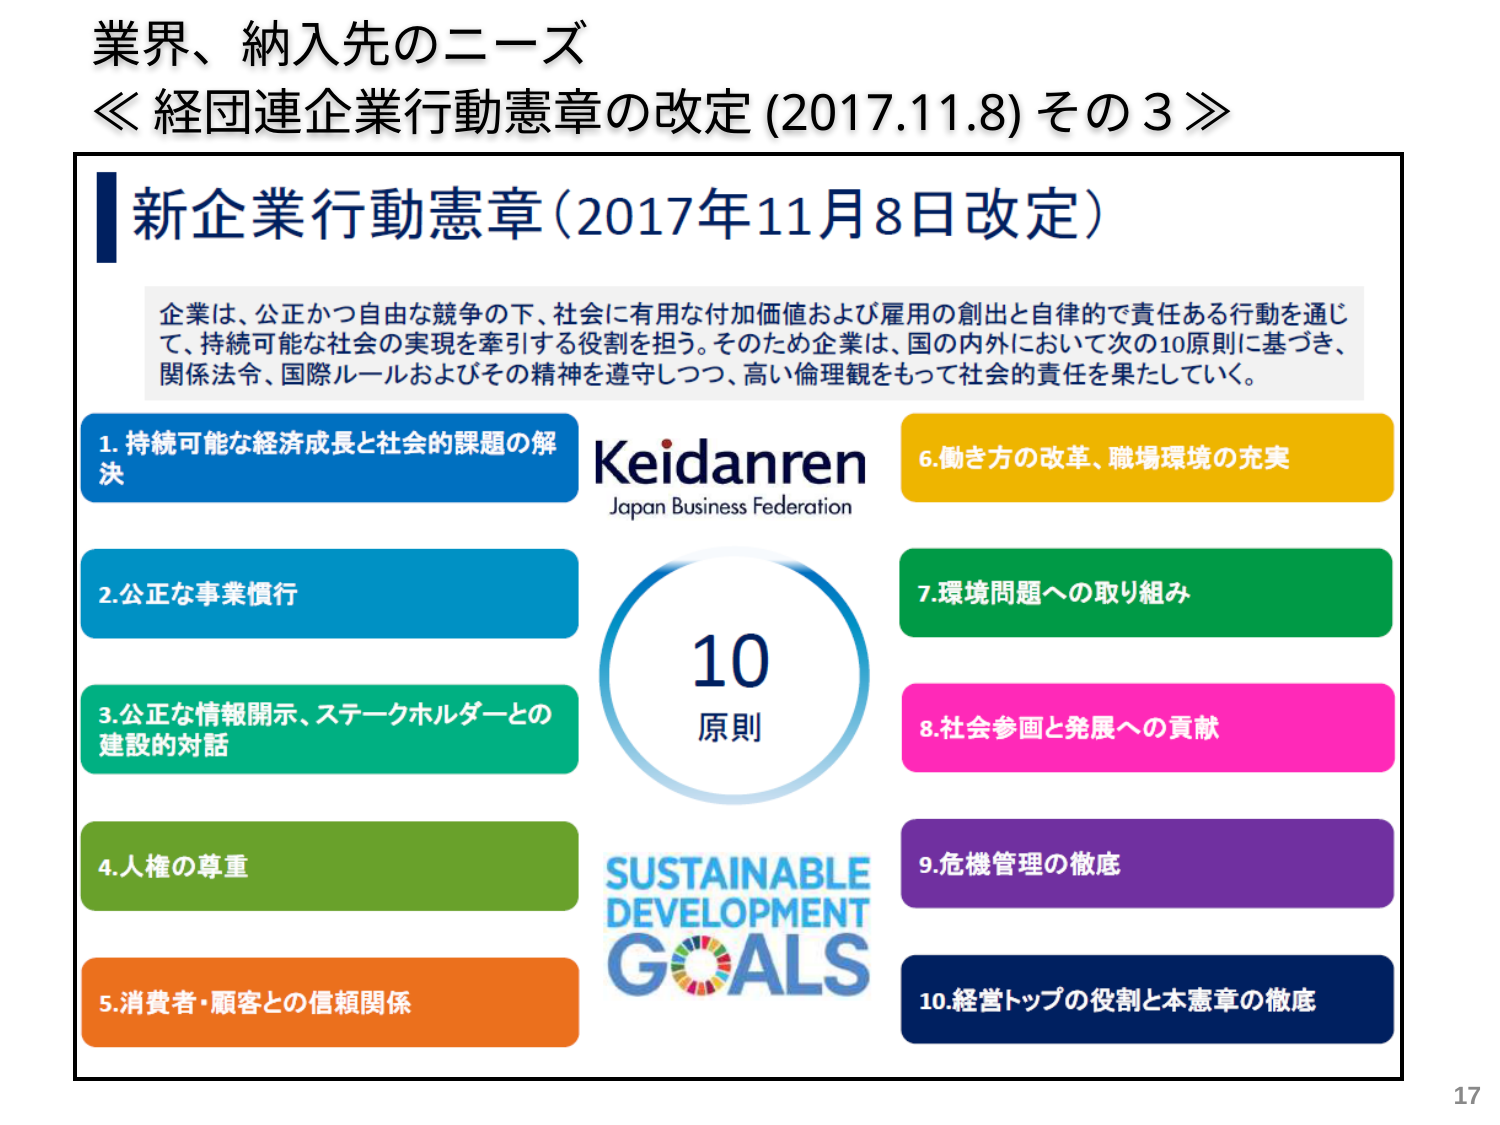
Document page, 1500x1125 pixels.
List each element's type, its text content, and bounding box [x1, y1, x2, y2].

text_box 業界、納入先のニーズ ≪経団連企業行動憲章の改定(2017.11.8)その３≫ [76, 4, 1400, 150]
slide_number 17 [1429, 1064, 1497, 1125]
picture [76, 155, 1400, 1077]
